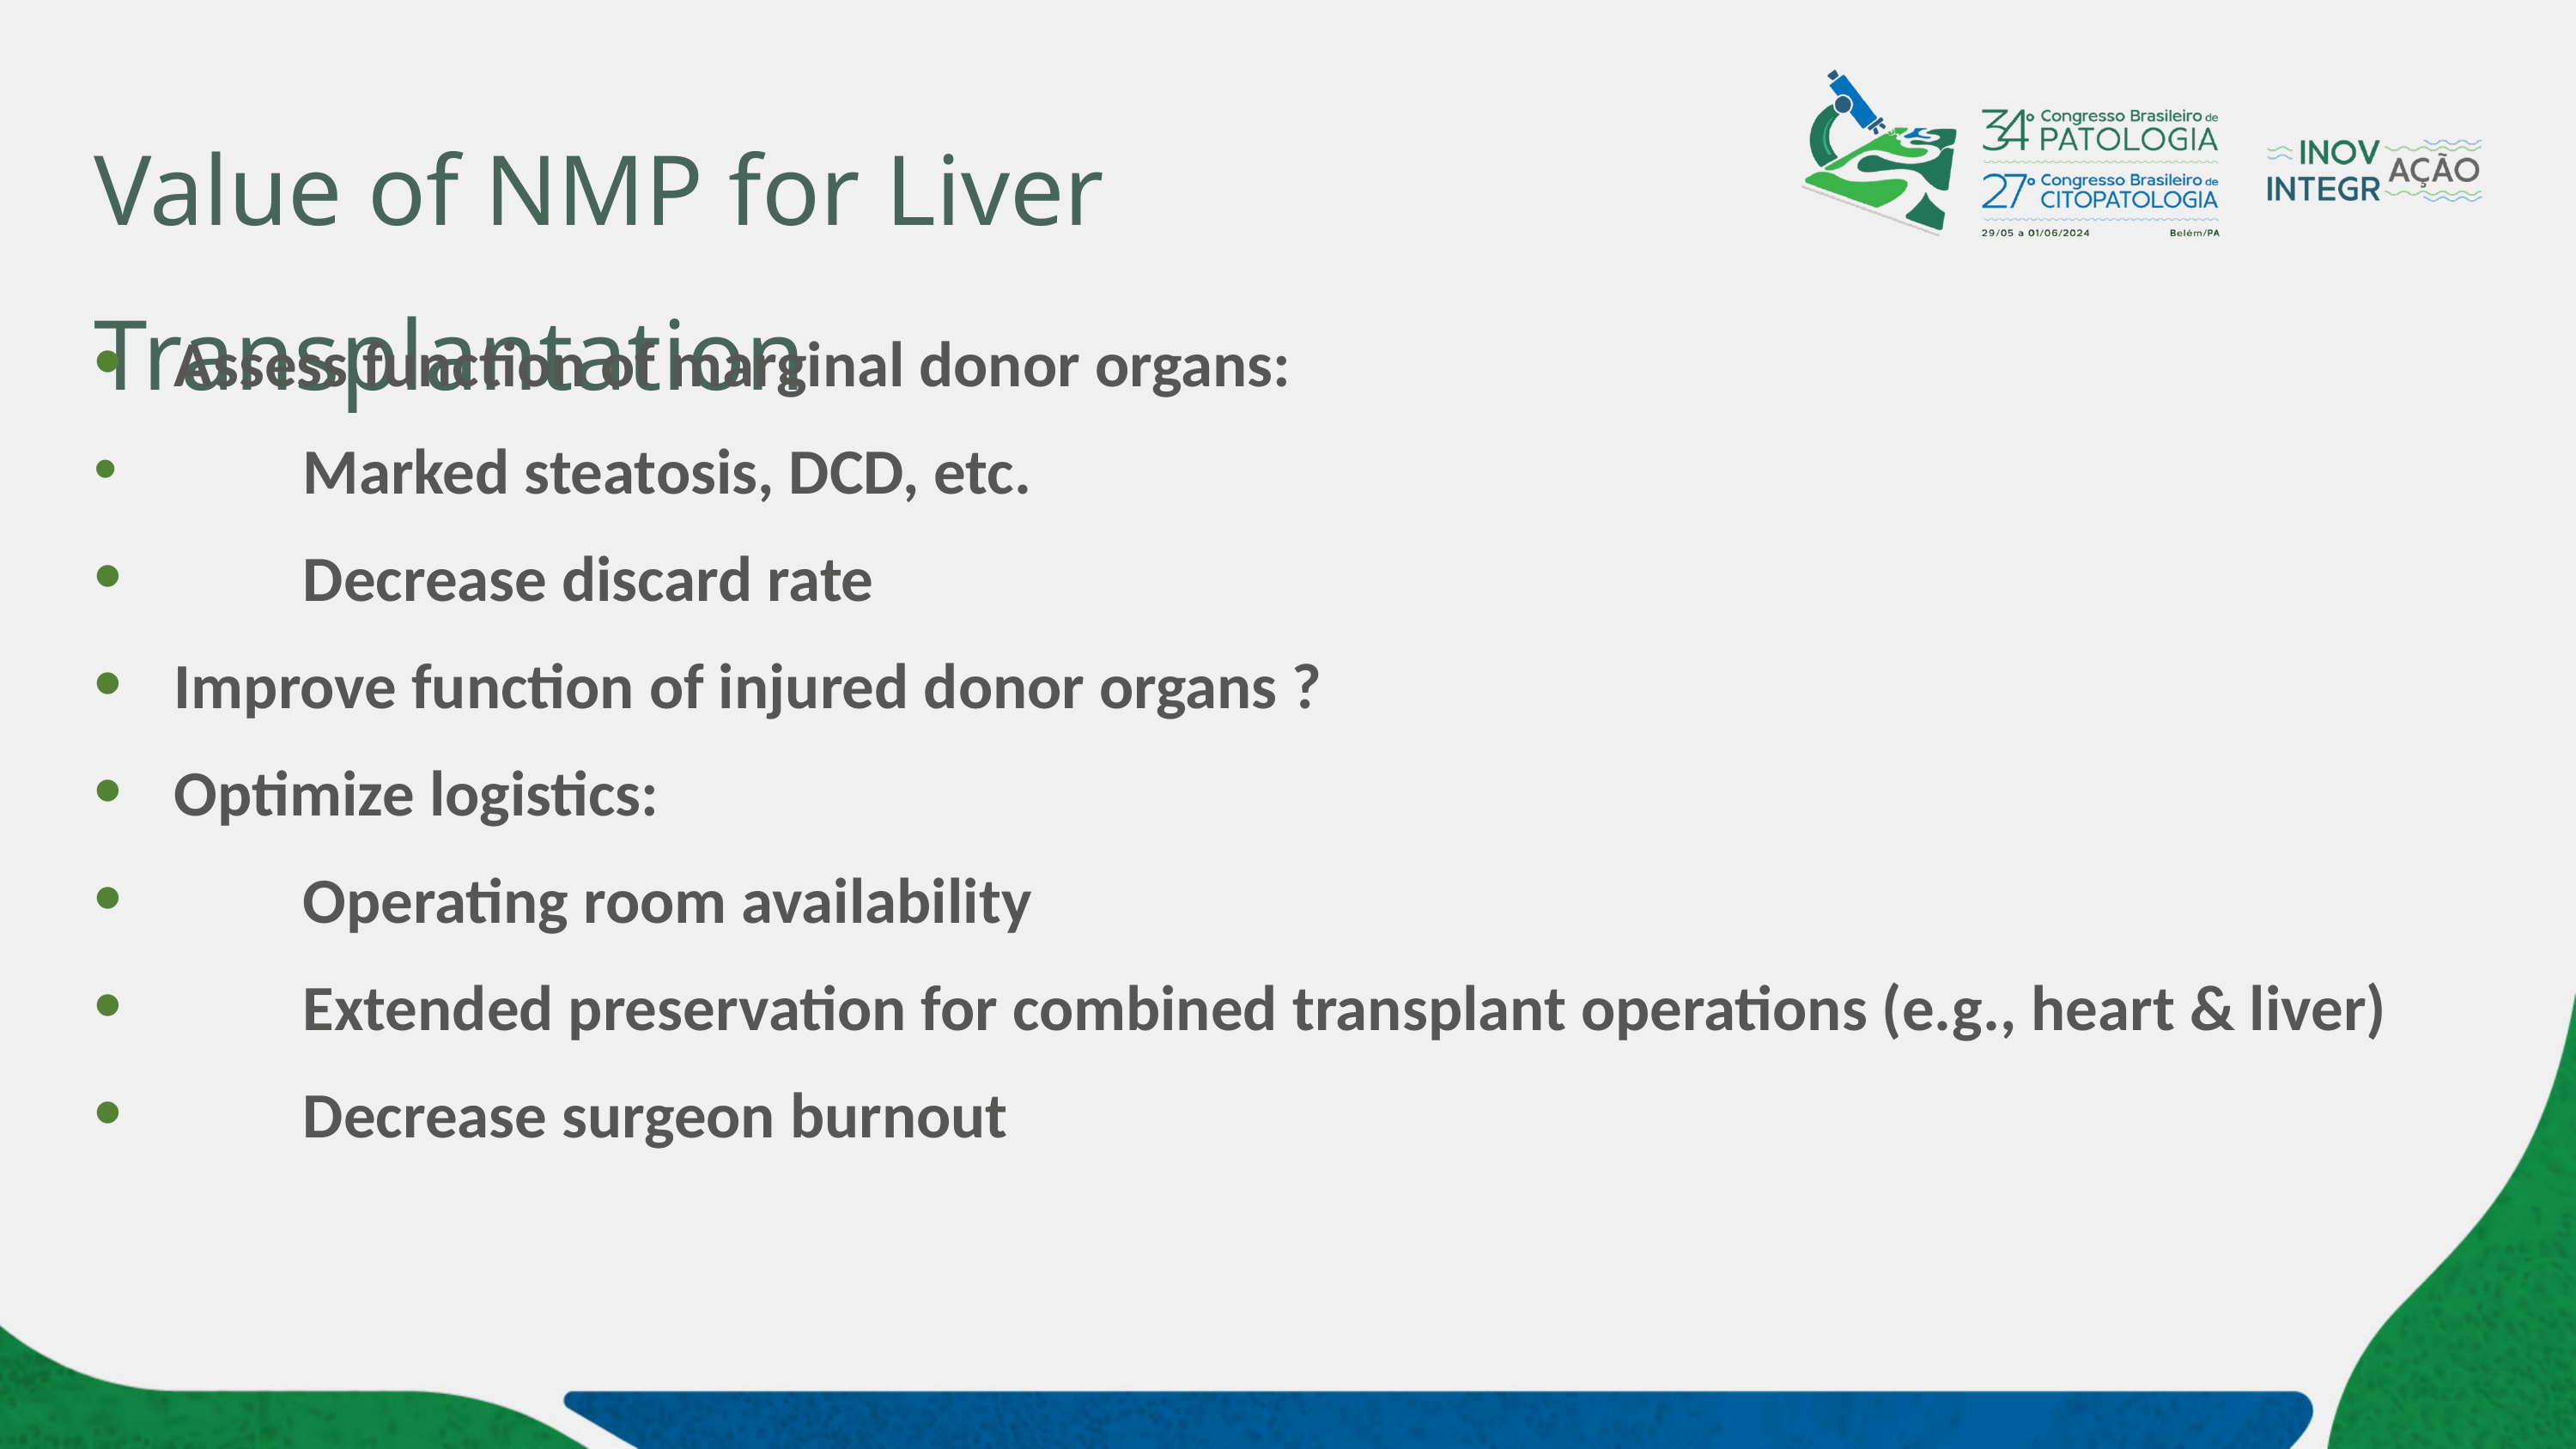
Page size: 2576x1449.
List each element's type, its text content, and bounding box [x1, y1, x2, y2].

picture [0, 0, 2576, 1449]
title Value of NMP for Liver Transplantation [81, 73, 1724, 246]
list Assess function of marginal donor organs: Marked steatosis, DCD, etc. Decrease discard rate Improve function of injured donor organs ? Optimize logistics: Operating room availability Extended preservation for combined transplant operations (e.g., heart & liver) Decrease surgeon burnout [81, 328, 2438, 1375]
